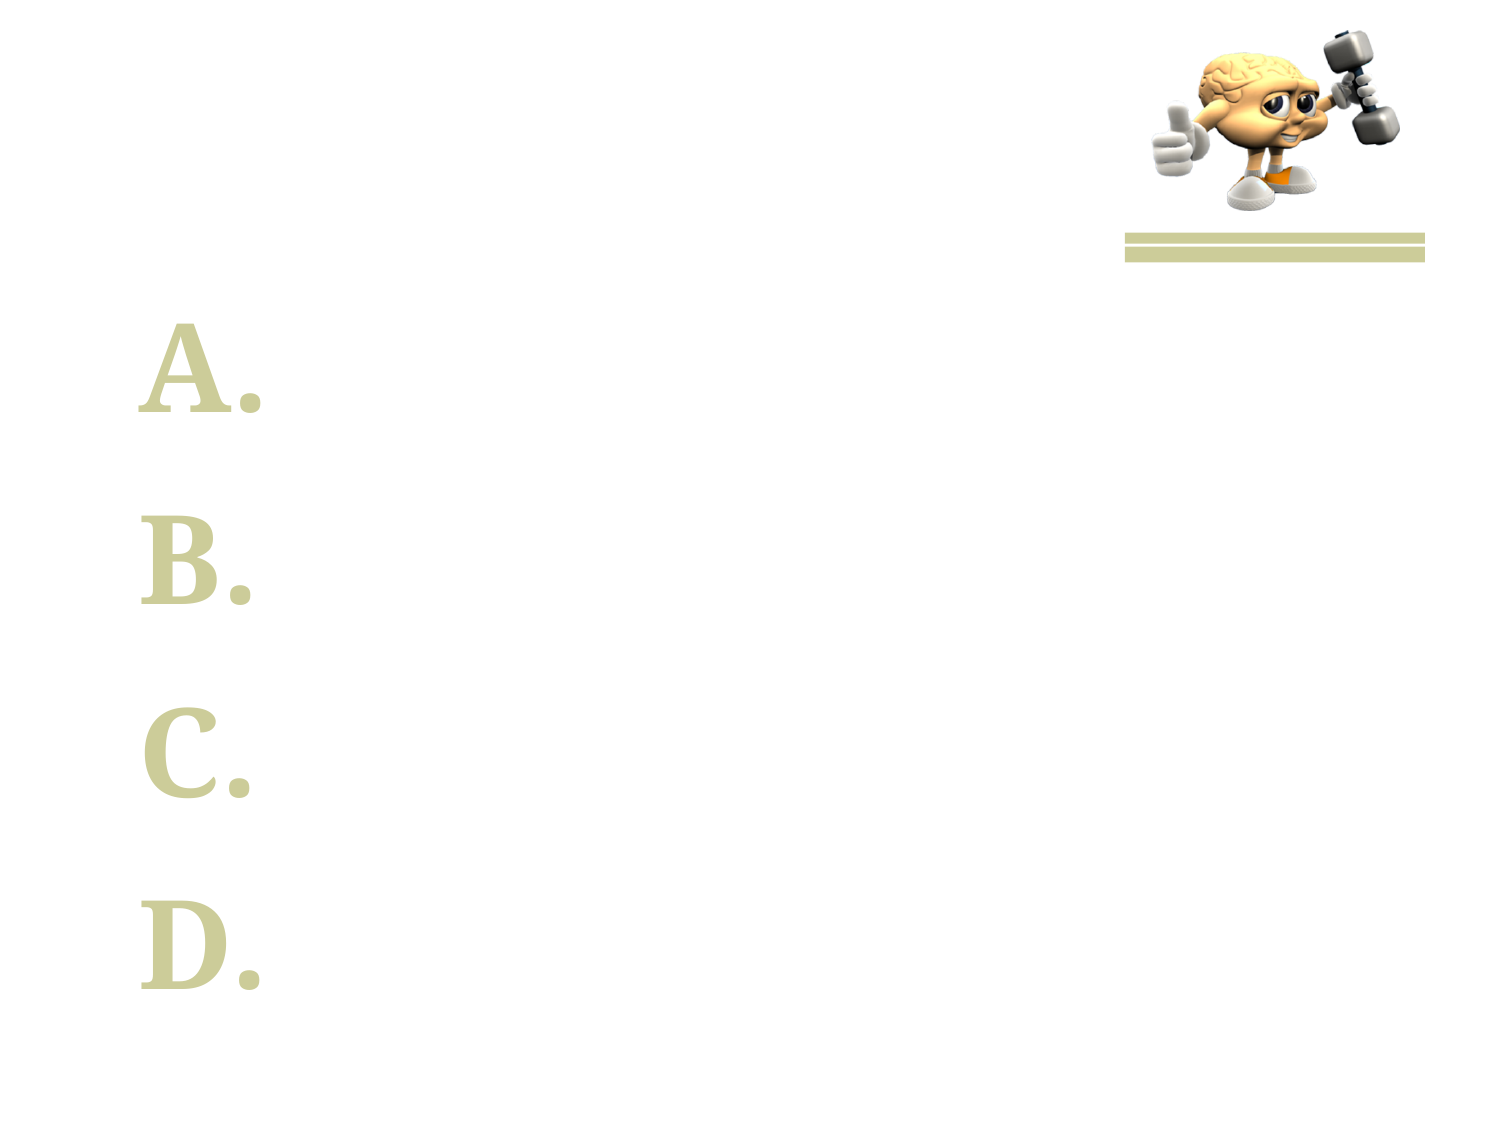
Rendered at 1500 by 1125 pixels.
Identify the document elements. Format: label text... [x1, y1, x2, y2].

picture [1151, 30, 1400, 211]
list Judas Miguel Rafael Gabriel [123, 267, 1500, 1083]
